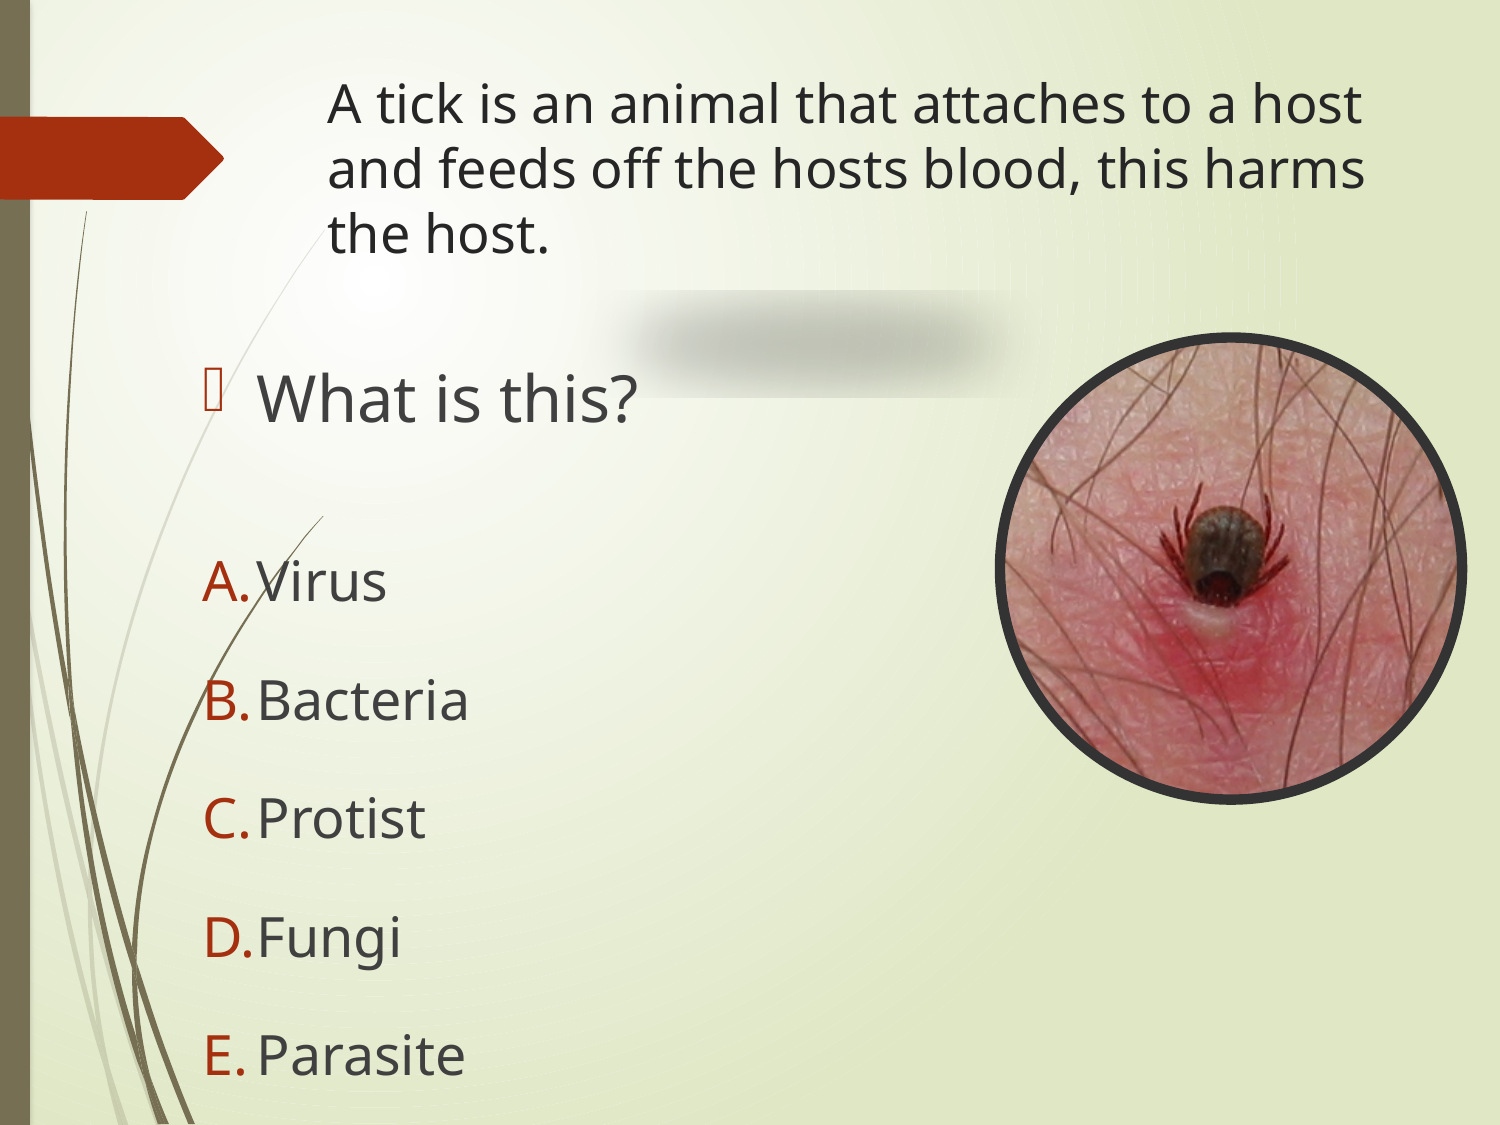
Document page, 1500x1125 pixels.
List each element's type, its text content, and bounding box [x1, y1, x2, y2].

title A tick is an animal that attaches to a host and feeds off the hosts blood, this harms the host. [312, 62, 1394, 273]
list What is this? Virus Bacteria Protist Fungi Parasite [187, 350, 1450, 1100]
picture [999, 337, 1463, 800]
